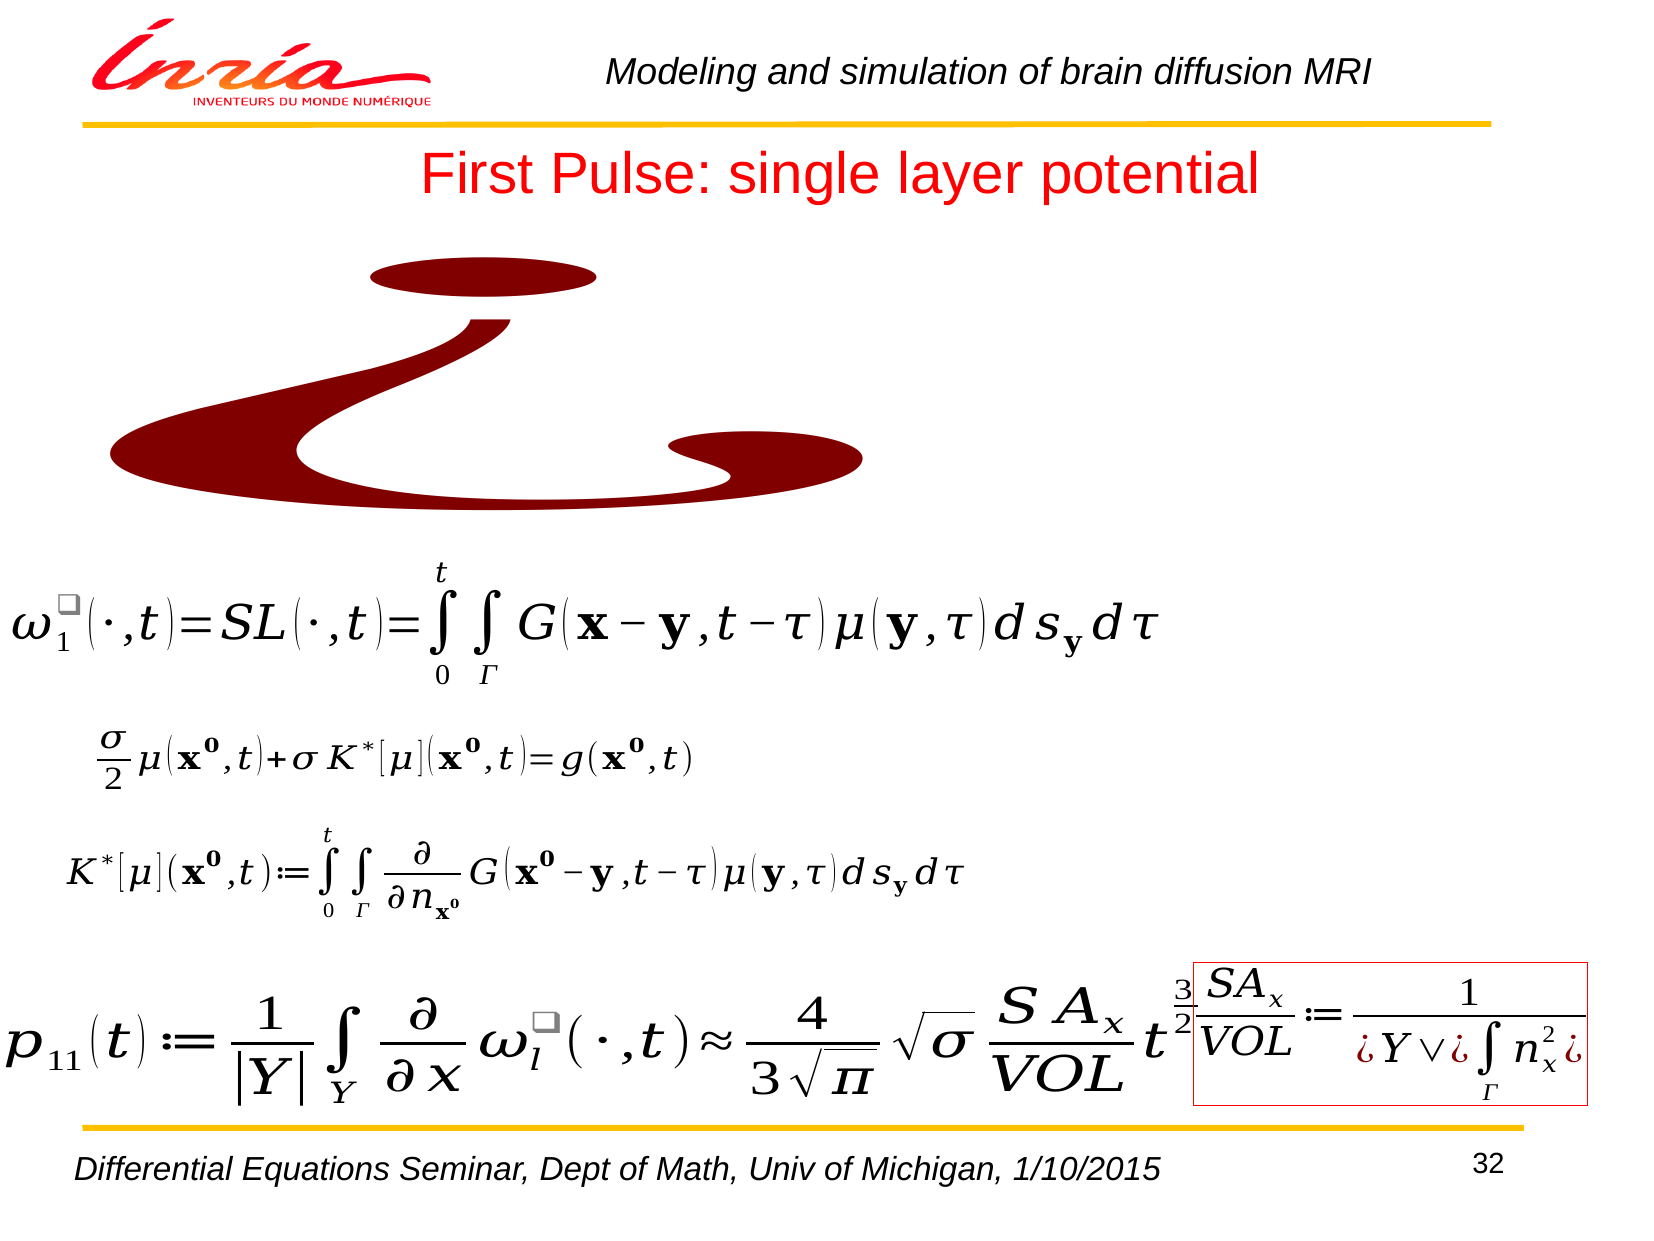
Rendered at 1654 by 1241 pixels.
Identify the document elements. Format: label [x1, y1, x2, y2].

picture [73, 5, 449, 119]
